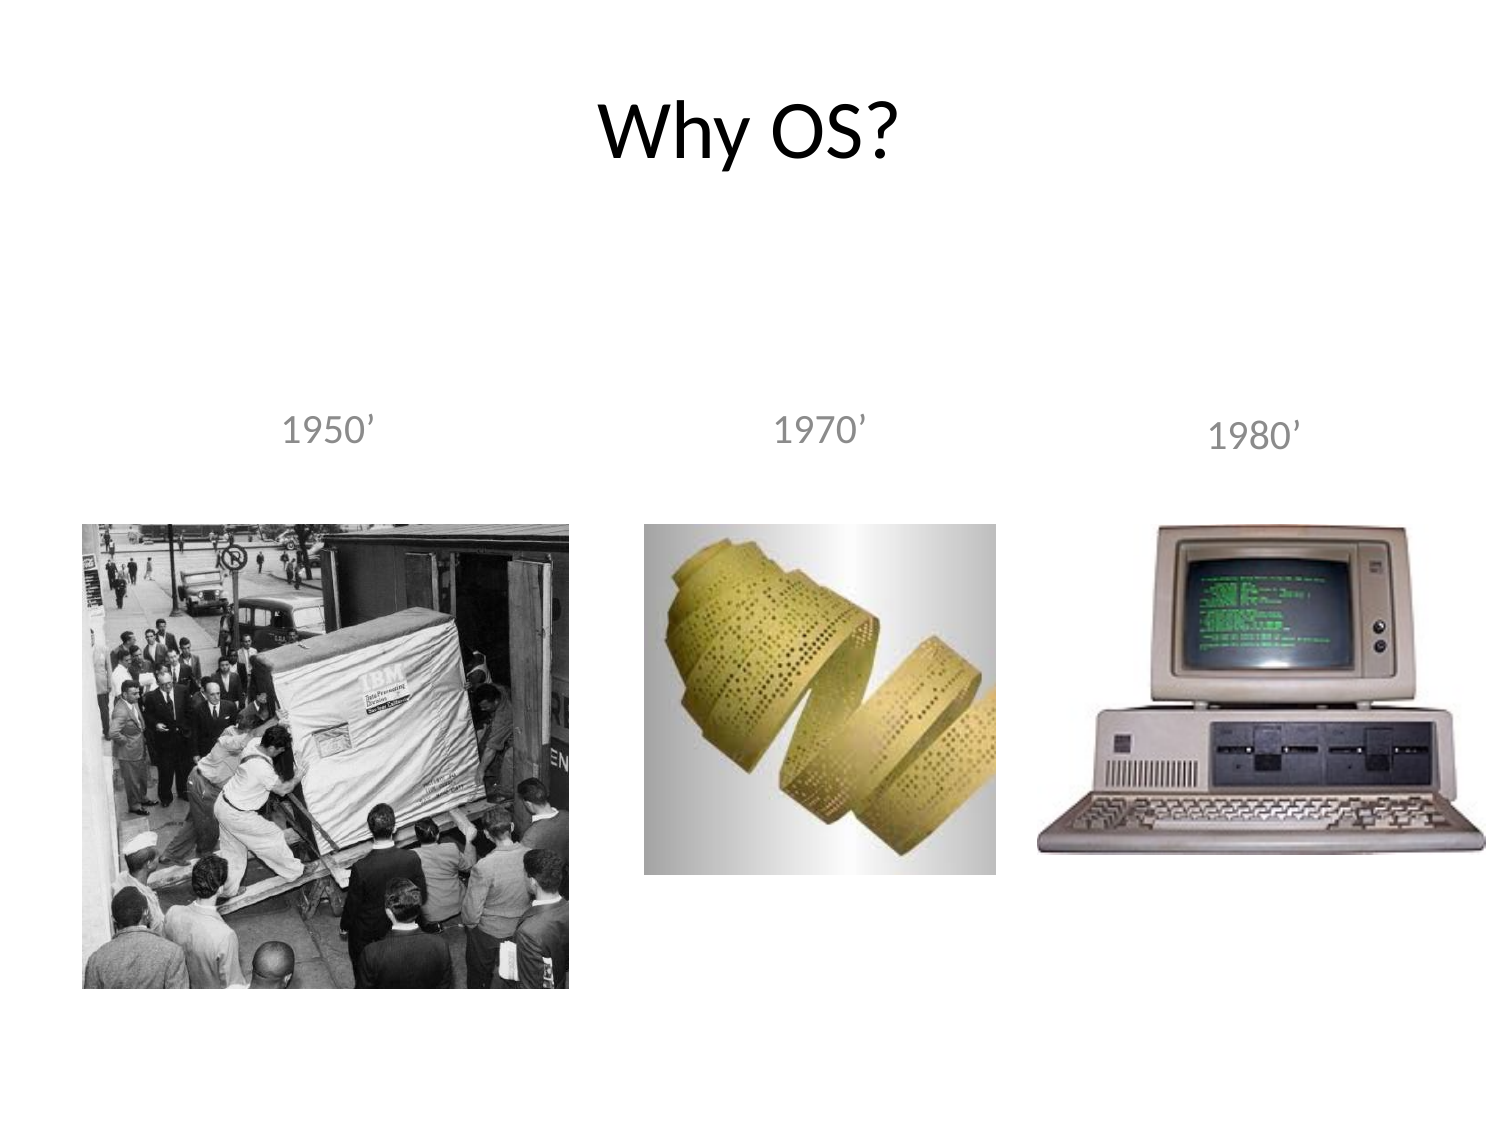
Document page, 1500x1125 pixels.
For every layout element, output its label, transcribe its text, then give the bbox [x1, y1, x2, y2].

picture [643, 524, 996, 875]
picture [82, 524, 569, 989]
picture [1036, 524, 1487, 856]
title Why OS? [112, 4, 1388, 246]
text_box 1980’ [1008, 399, 1500, 489]
text_box 1970’ [574, 394, 1066, 483]
subtitle 1950’ [82, 394, 574, 483]
